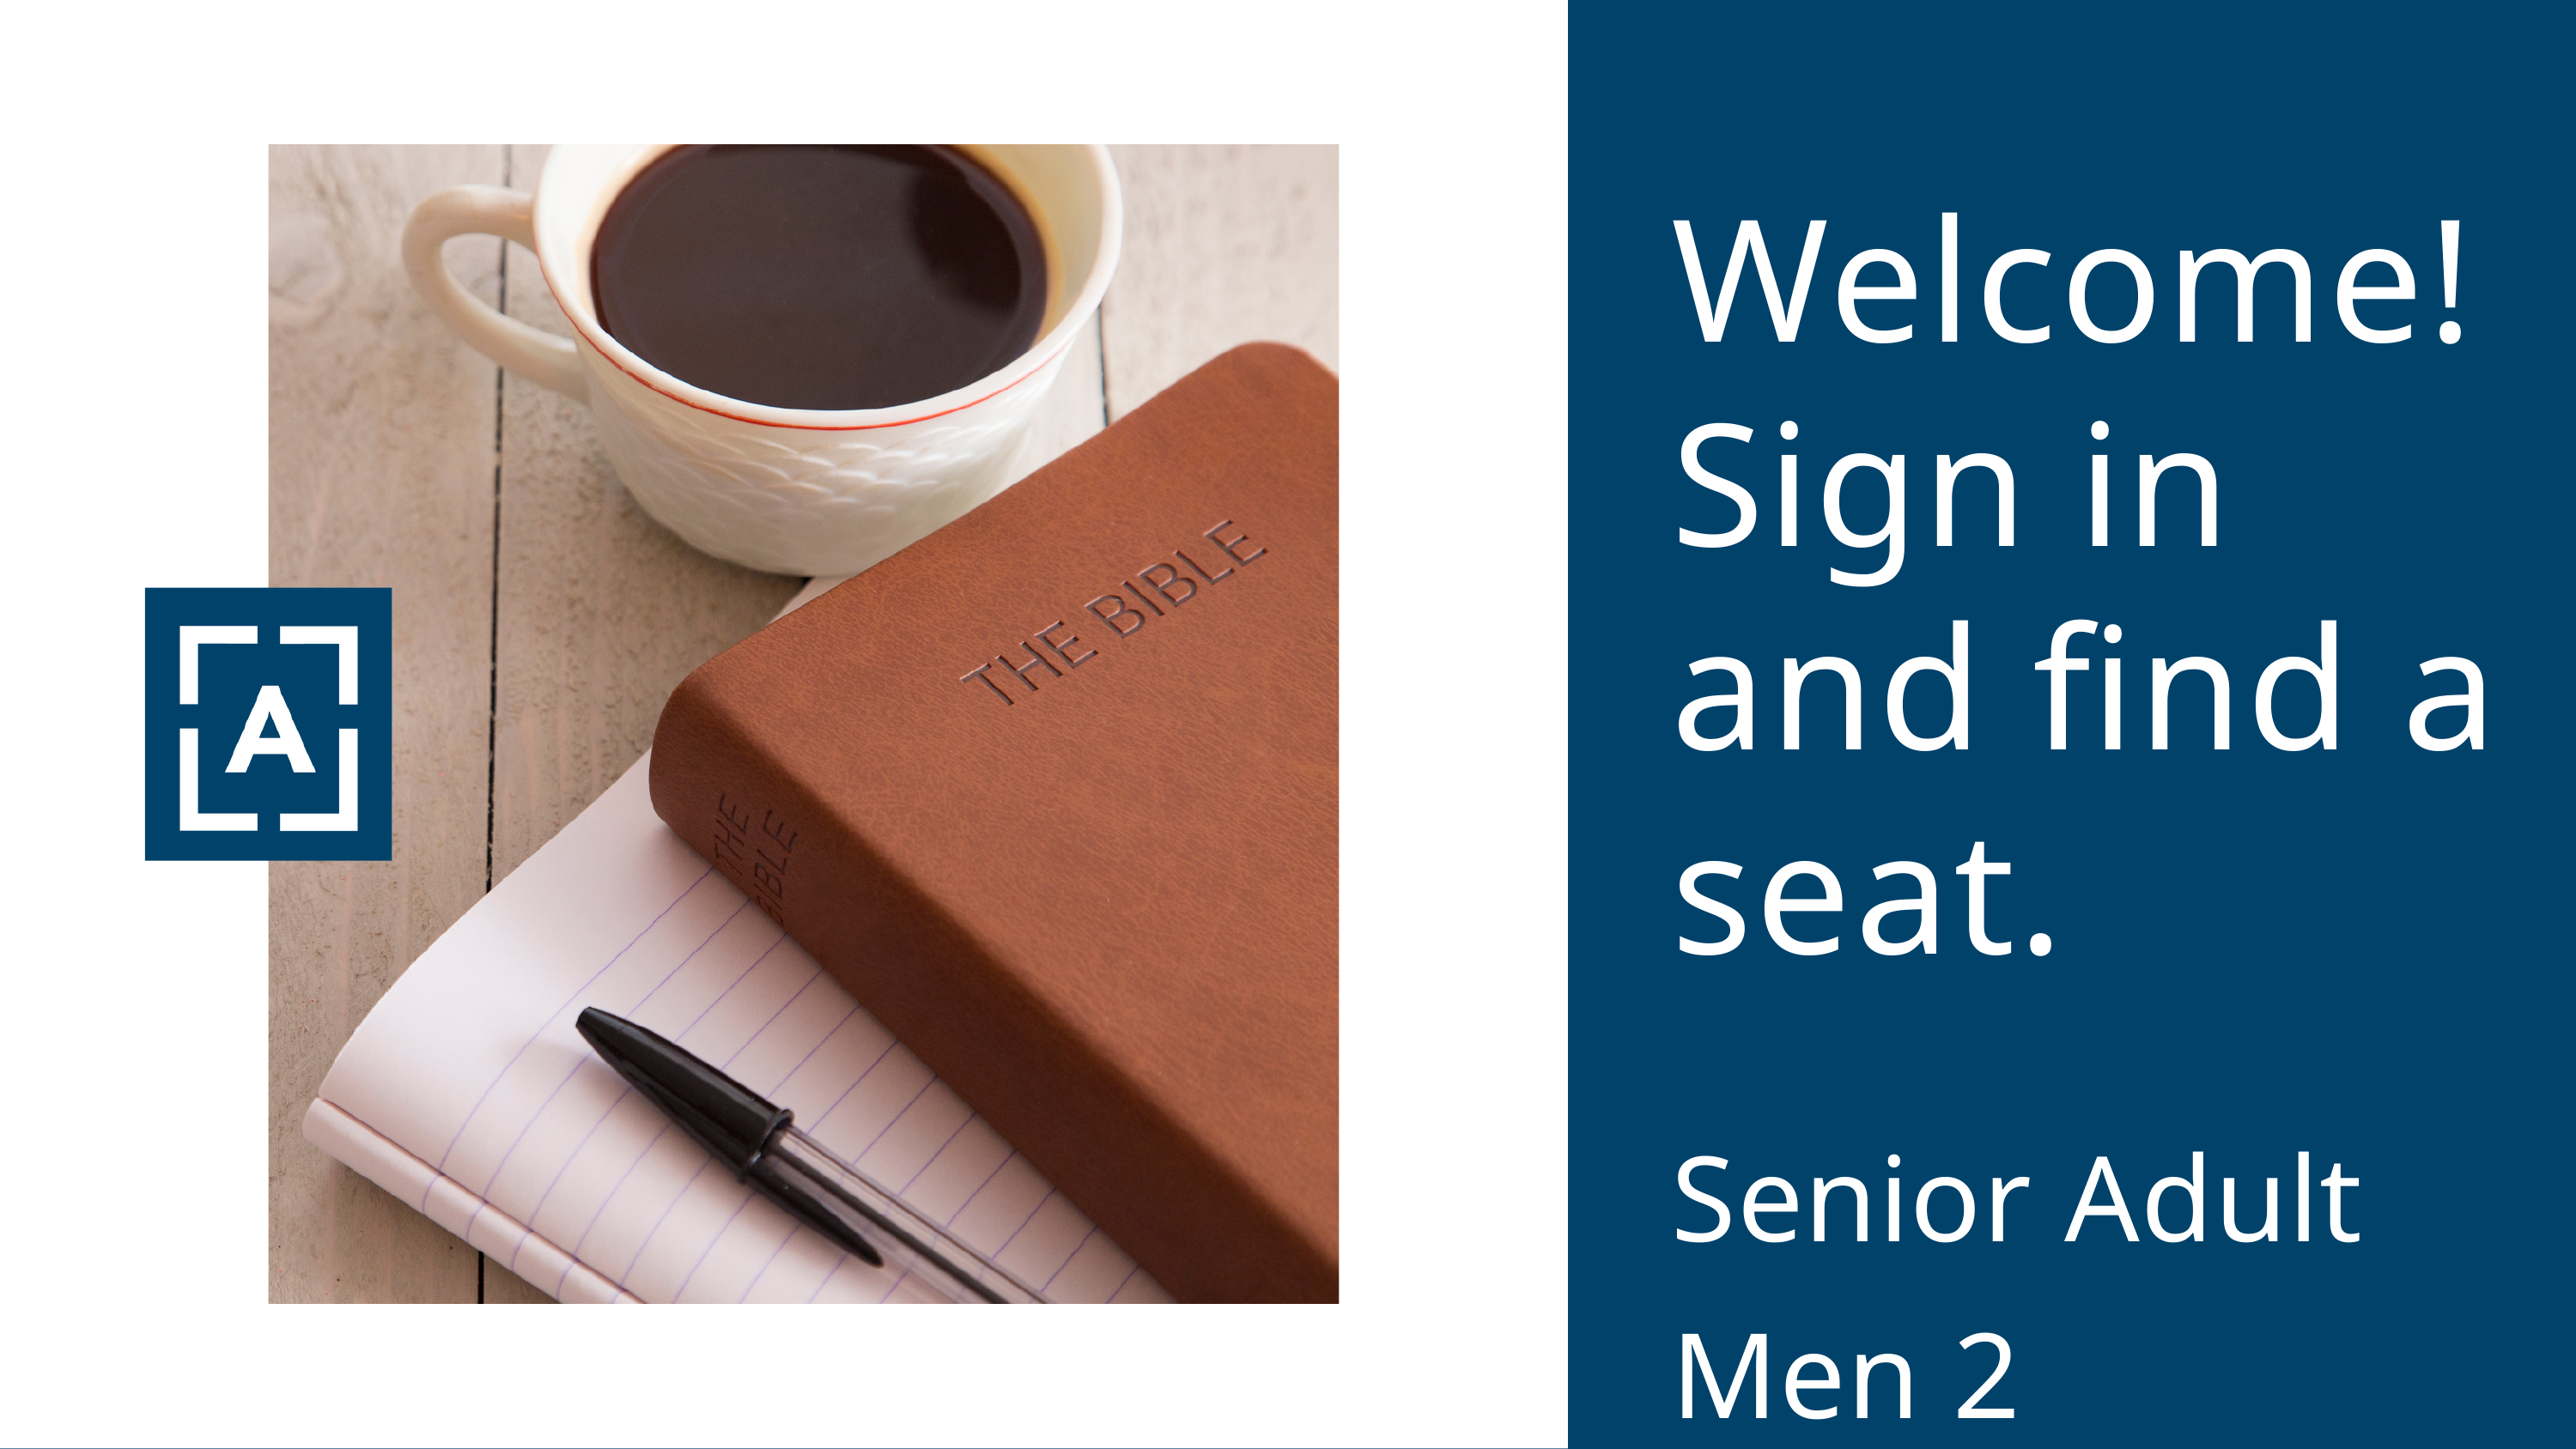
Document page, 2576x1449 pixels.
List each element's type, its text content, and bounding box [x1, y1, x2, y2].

text_box Senior Adult Men 2 [1671, 1088, 2530, 1443]
text_box [0, 0, 1568, 1449]
picture [161, 144, 1340, 1304]
text_box Welcome! Sign in and find a seat. [1671, 172, 2530, 989]
text_box [144, 587, 264, 861]
